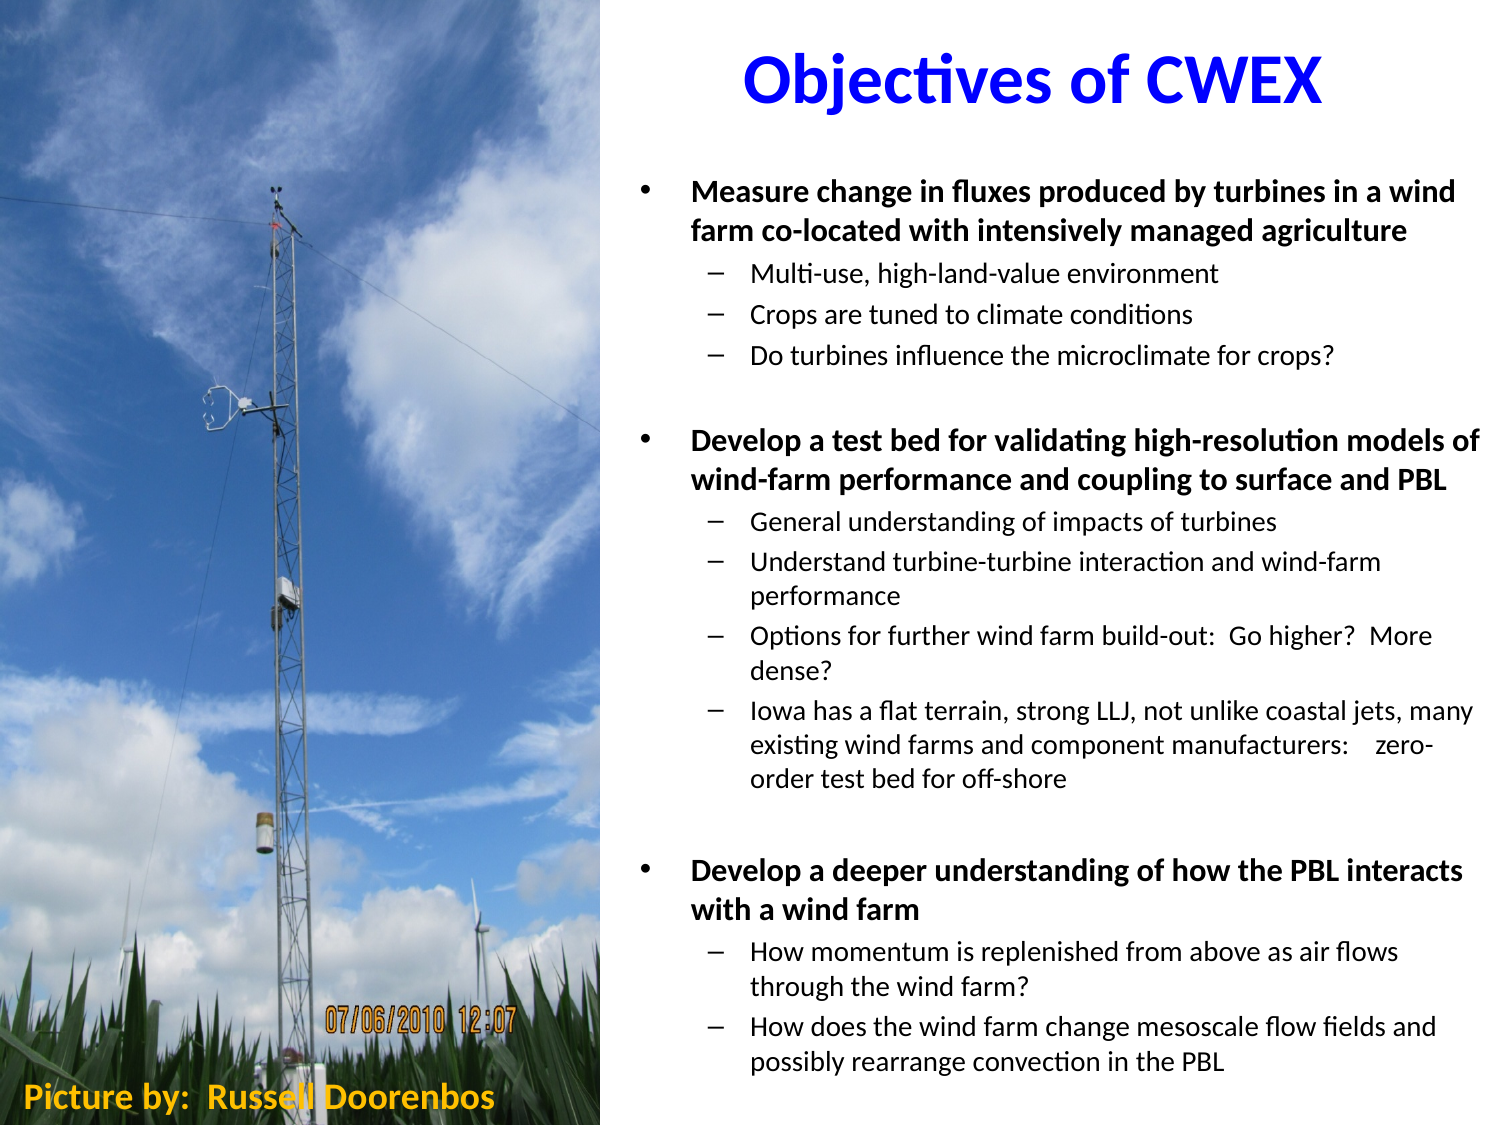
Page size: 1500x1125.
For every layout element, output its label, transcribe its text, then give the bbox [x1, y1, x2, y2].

title Objectives of CWEX [687, 0, 1413, 150]
picture [0, 0, 601, 1125]
list Measure change in fluxes produced by turbines in a wind farm co-located with intensively managed agriculture Multi-use, high-land-value environment Crops are tuned to climate conditions Do turbines influence the microclimate for crops? Develop a test bed for validating high-resolution models of wind-farm performance and coupling to surface and PBL General understanding of impacts of turbines Understand turbine-turbine interaction and wind-farm performance Options for further wind farm build-out: Go higher? More dense? Iowa has a flat terrain, strong LLJ, not unlike coastal jets, many existing wind farms and component manufacturers: zero-order test bed for off-shore Develop a deeper understanding of how the PBL interacts with a wind farm How momentum is replenished from above as air flows through the wind farm? How does the wind farm change mesoscale flow fields and possibly rearrange convection in the PBL [624, 162, 1500, 1125]
